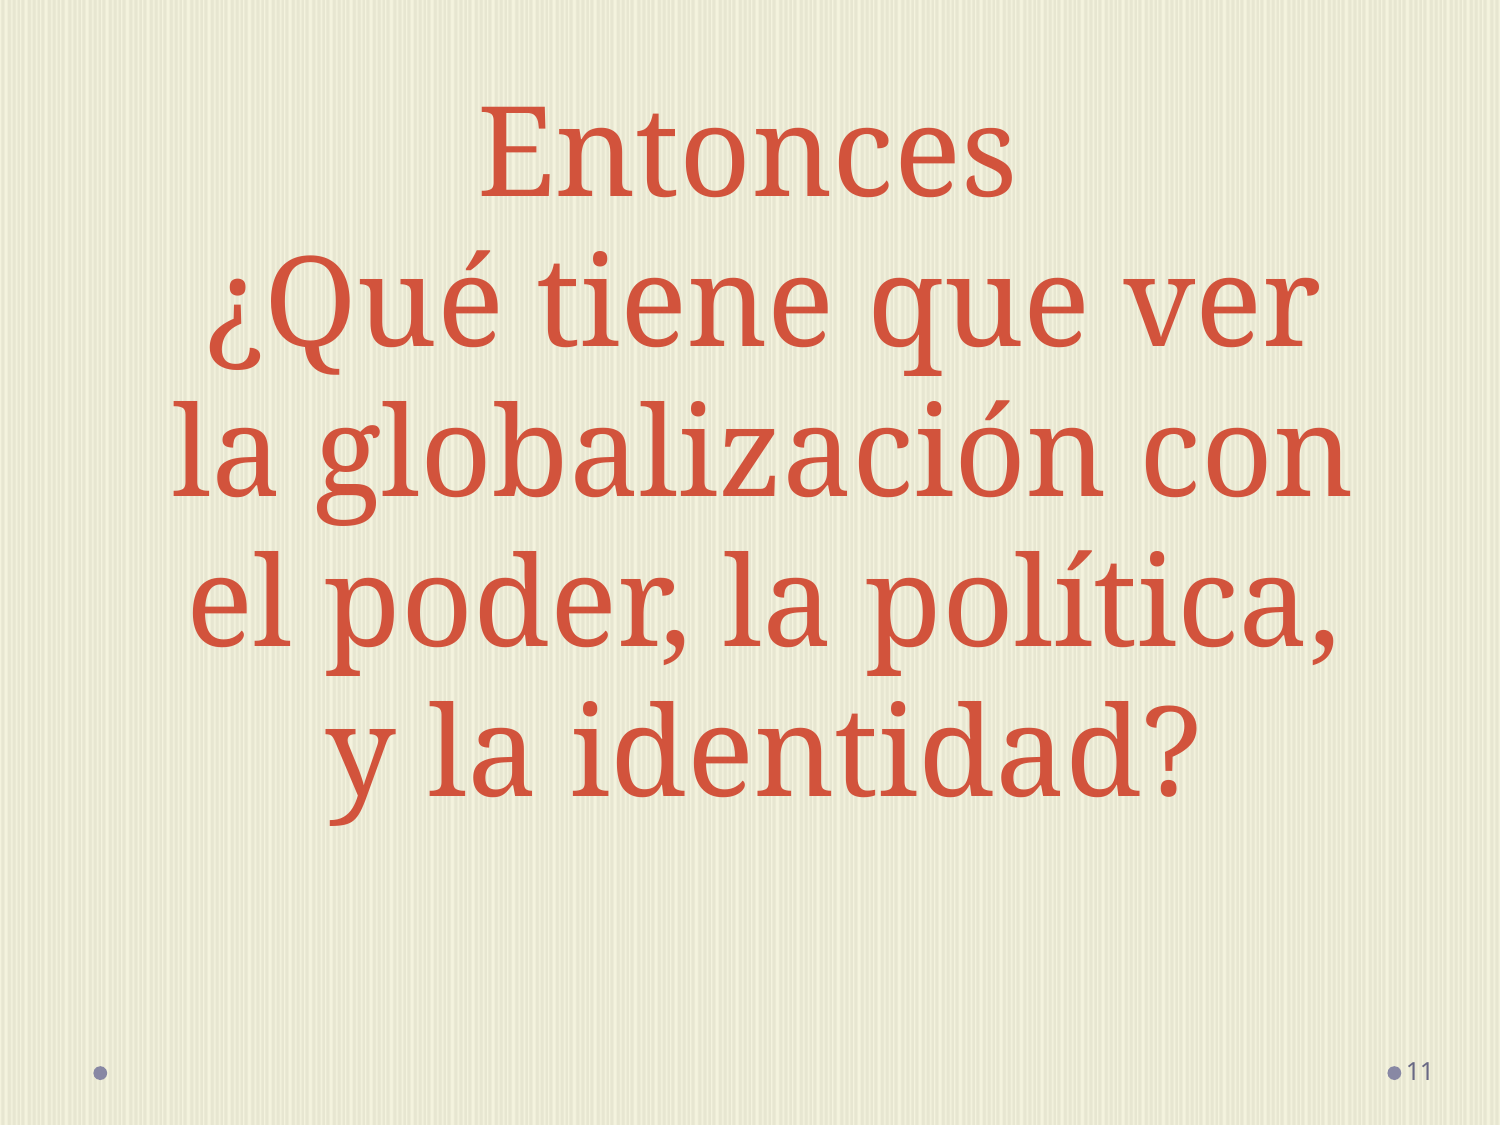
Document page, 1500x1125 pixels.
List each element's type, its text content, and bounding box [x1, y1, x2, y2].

title Entonces ¿Qué tiene que ver la globalización con el poder, la política, y la identidad? [126, 128, 1402, 829]
picture [0, 0, 1500, 1125]
slide_number 11 [1401, 1042, 1494, 1103]
